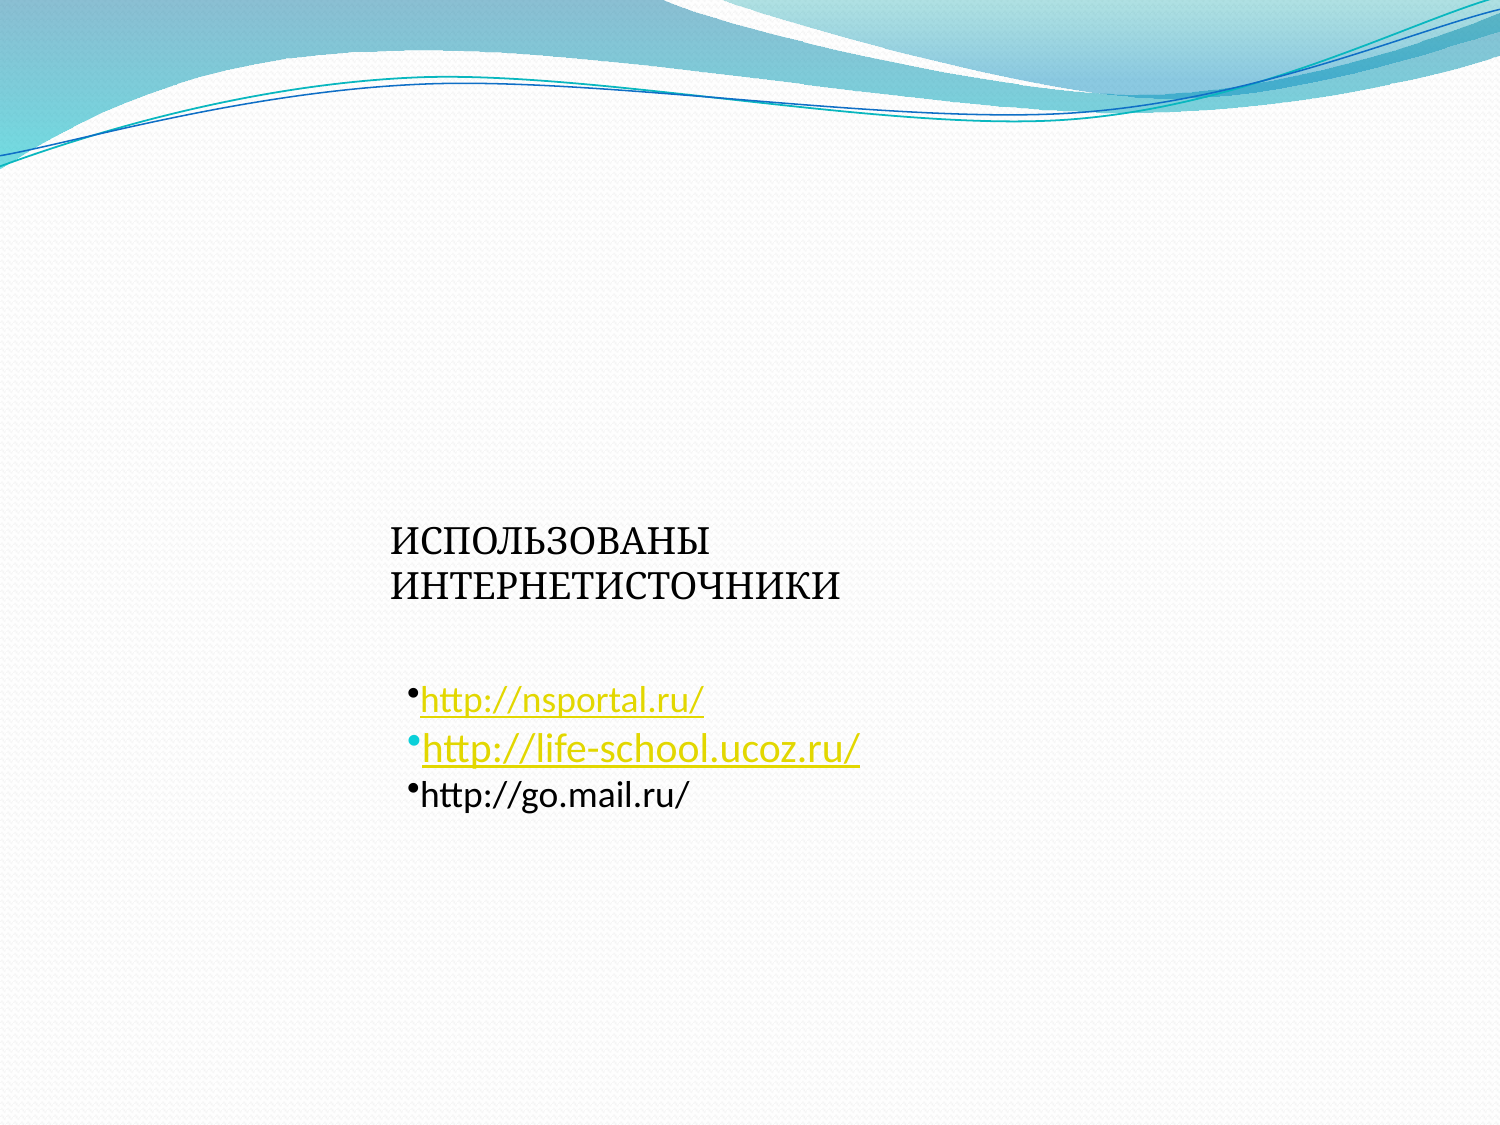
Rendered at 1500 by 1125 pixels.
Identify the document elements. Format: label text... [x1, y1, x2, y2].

text_box ИСПОЛЬЗОВАНЫ ИНТЕРНЕТИСТОЧНИКИ [374, 509, 1125, 615]
text_box http://nsportal.ru/ http://life-school.ucoz.ru/ http://go.mail.ru/ [392, 667, 876, 868]
